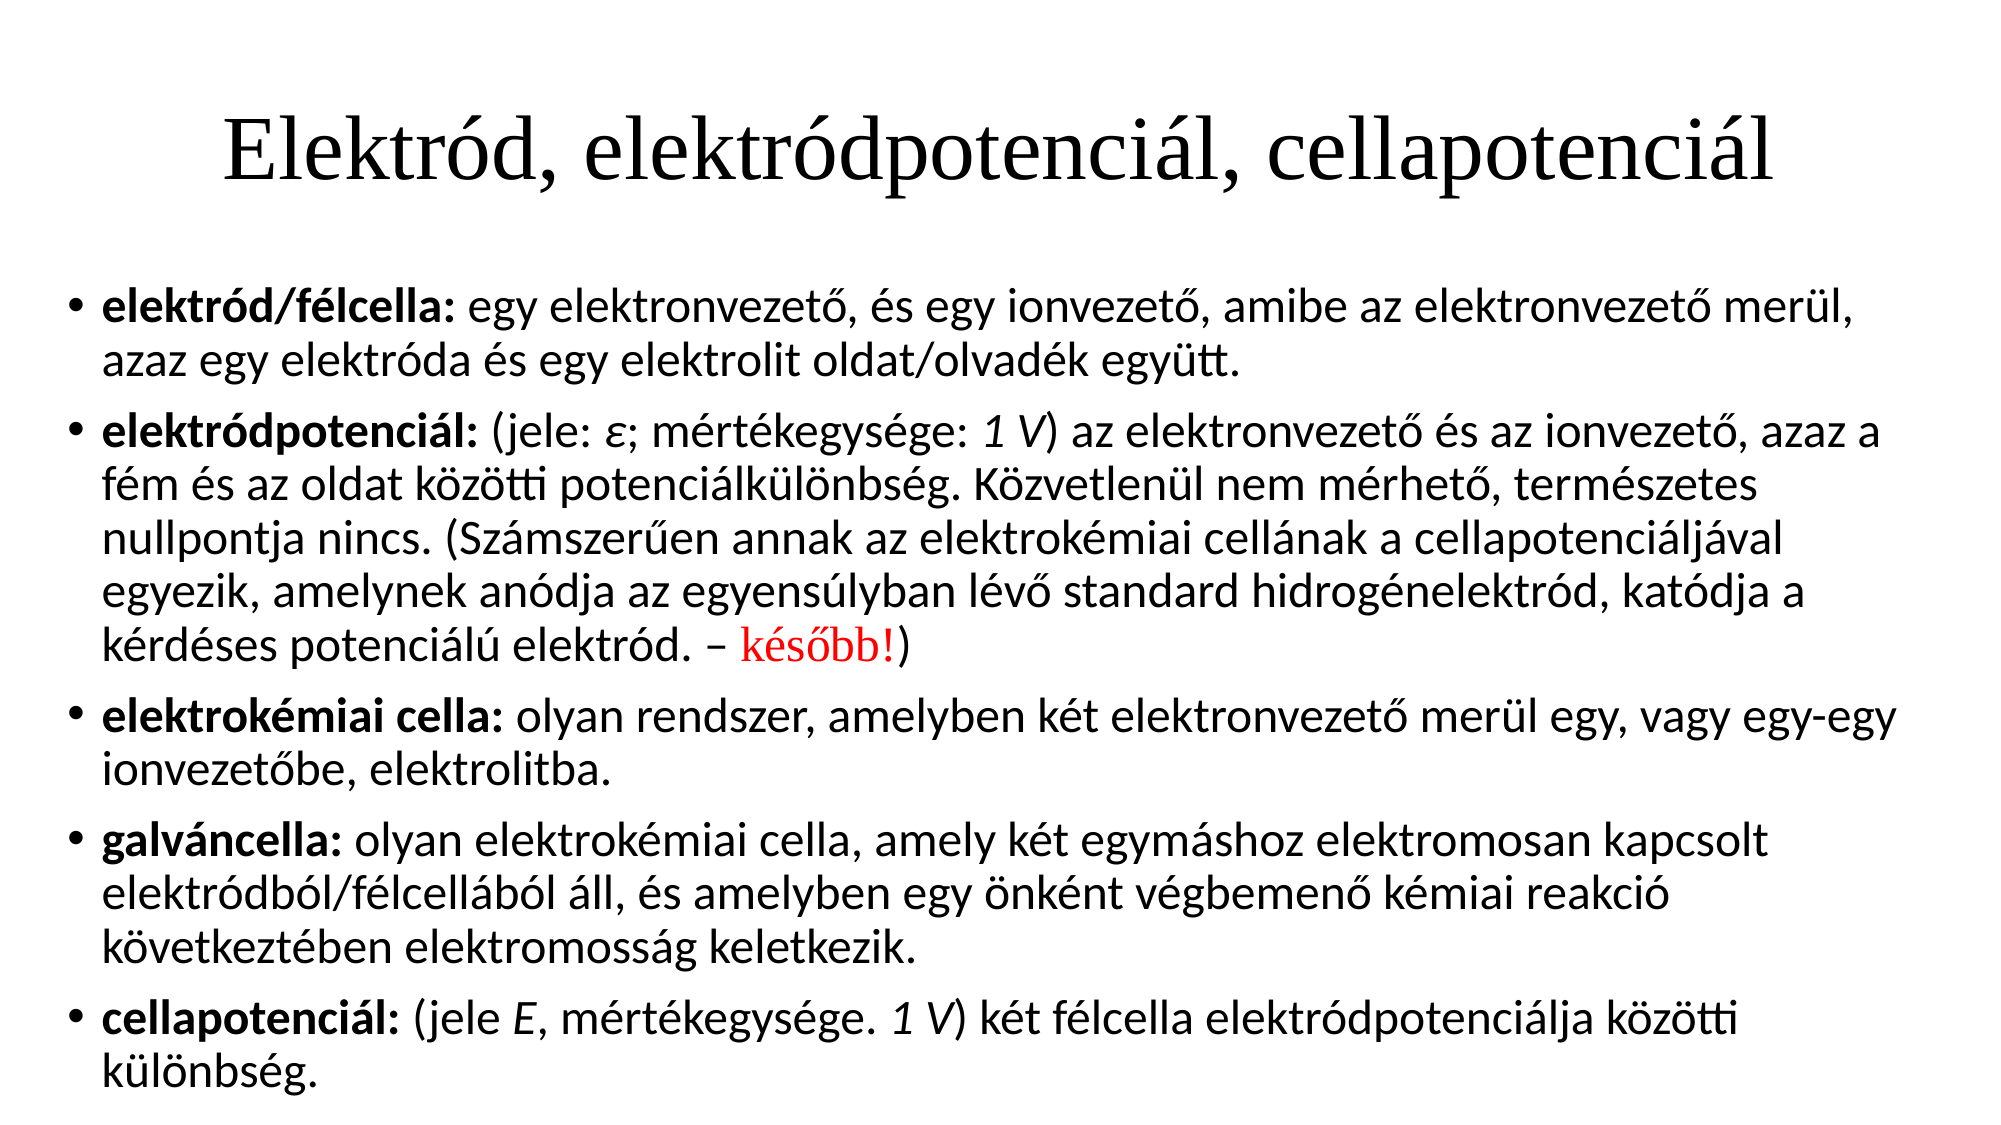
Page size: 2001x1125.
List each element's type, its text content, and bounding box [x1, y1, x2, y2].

title Elektród, elektródpotenciál, cellapotenciál [137, 41, 1863, 260]
list elektród/félcella: egy elektronvezető, és egy ionvezető, amibe az elektronvezető merül, azaz egy elektróda és egy elektrolit oldat/olvadék együtt. elektródpotenciál: (jele: ε; mértékegysége: 1 V) az elektronvezető és az ionvezető, azaz a fém és az oldat közötti potenciálkülönbség. Közvetlenül nem mérhető, természetes nullpontja nincs. (Számszerűen annak az elektrokémiai cellának a cellapotenciáljával egyezik, amelynek anódja az egyensúlyban lévő standard hidro­génelektród, katódja a kérdéses potenciálú elektród. – később!) elektrokémiai cella: olyan rendszer, amelyben két elektronvezető merül egy, vagy egy-egy ionvezetőbe, elektrolitba. galváncella: olyan elektrokémiai cella, amely két egymáshoz elektromosan kapcsolt elektródból/félcellából áll, és amelyben egy önként végbemenő kémiai reakció következtében elektromosság keletkezik. cellapotenciál: (jele E, mértékegysége. 1 V) két félcella elektródpotenciálja közötti különbség. [52, 272, 1953, 1108]
